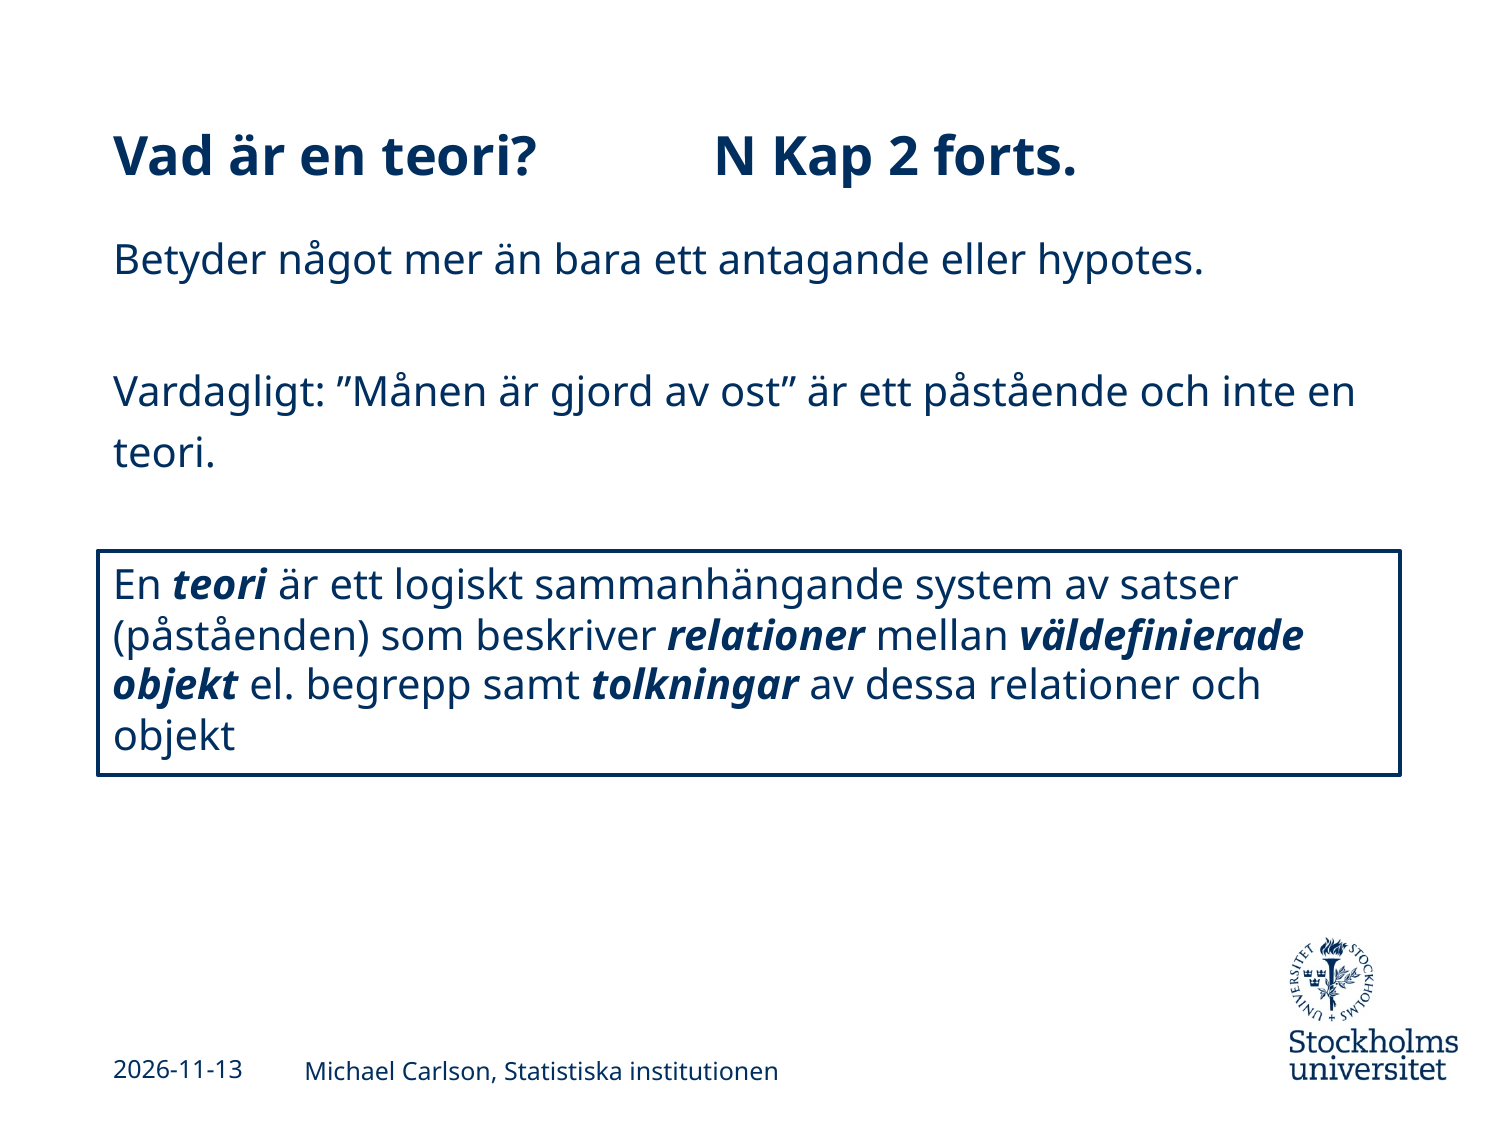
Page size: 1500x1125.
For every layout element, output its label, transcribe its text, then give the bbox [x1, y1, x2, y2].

title Vad är en teori? N Kap 2 forts. [98, 63, 1402, 195]
list Betyder något mer än bara ett antagande eller hypotes. Vardagligt: ”Månen är gjord av ost” är ett påstående och inte en teori. [98, 214, 1403, 575]
text_box En teori är ett logiskt sammanhängande system av satser (påståenden) som beskriver relationer mellan väldefinierade objekt el. begrepp samt tolkningar av dessa relationer och objekt [96, 549, 1402, 777]
footer Michael Carlson, Statistiska institutionen [289, 1047, 1027, 1094]
picture [1288, 937, 1458, 1088]
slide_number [98, 1047, 283, 1094]
